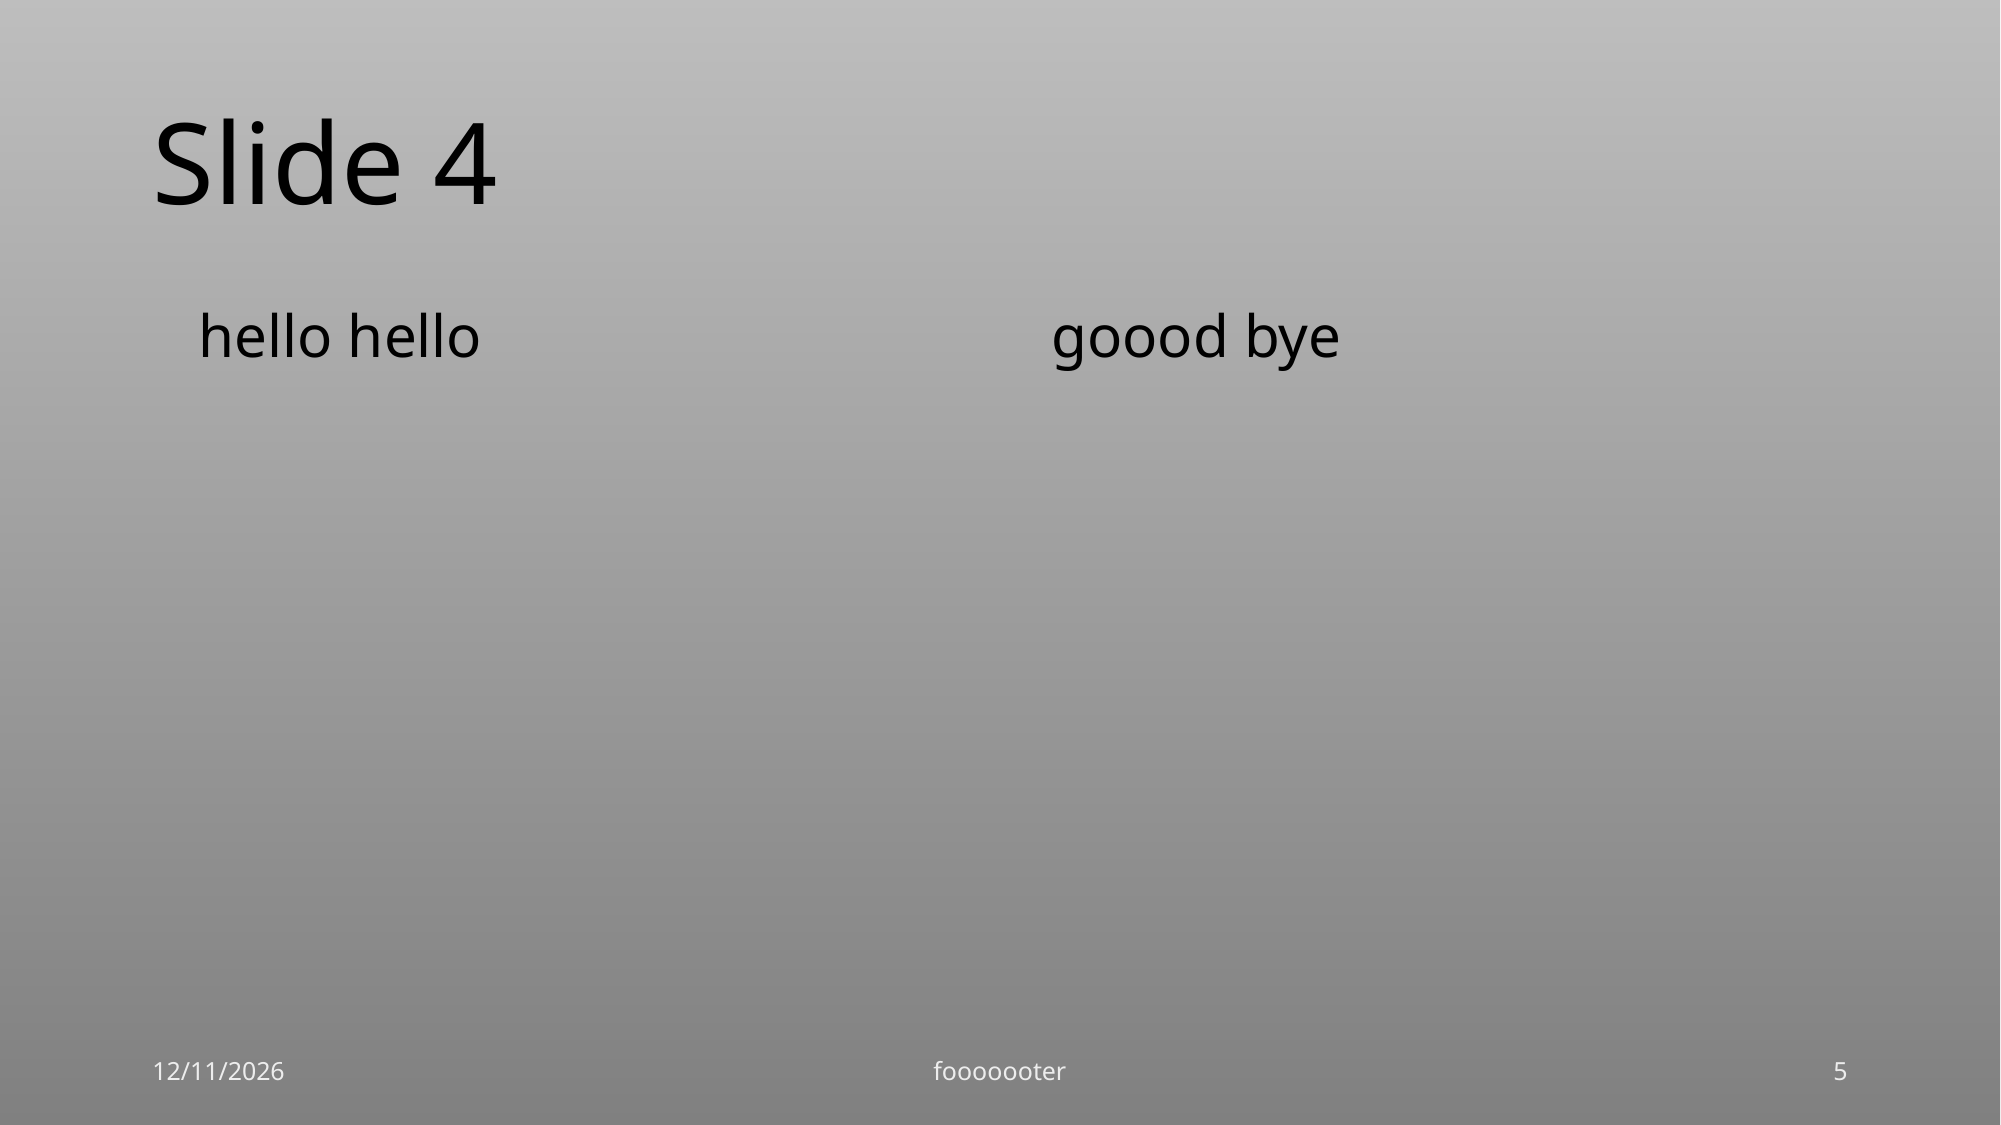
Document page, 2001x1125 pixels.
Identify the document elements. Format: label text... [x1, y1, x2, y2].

list hello hello [183, 299, 1009, 1014]
slide_number ‹#› [1412, 1042, 1863, 1103]
list goood bye [1036, 299, 1863, 1014]
footer fooooooter [662, 1042, 1338, 1103]
title Slide 4 [137, 59, 1863, 278]
picture [0, 0, 2001, 1125]
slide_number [137, 1042, 588, 1103]
